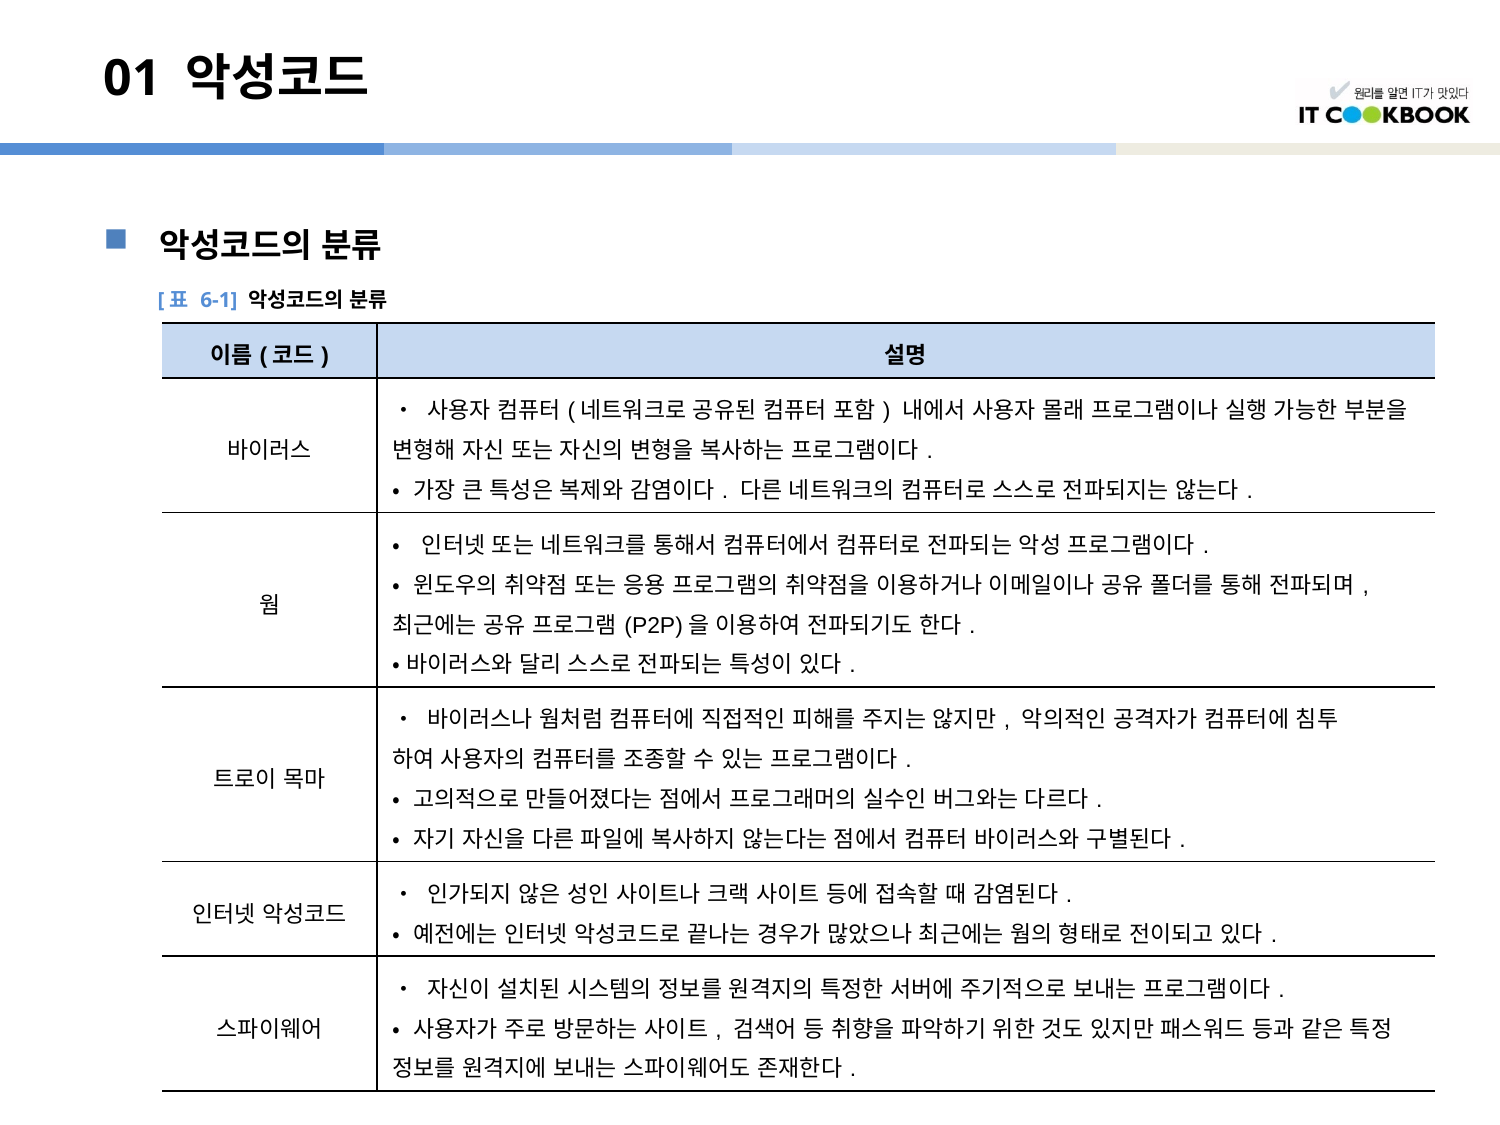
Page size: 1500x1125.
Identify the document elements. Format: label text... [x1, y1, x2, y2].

table_cell 스파이웨어 [162, 957, 376, 1090]
title 01 악성코드 [88, 30, 1330, 121]
list 악성코드의 분류 [88, 196, 1436, 1083]
text_box [표 6-1] 악성코드의 분류 [142, 274, 456, 322]
table_header 이름(코드) [162, 324, 376, 377]
picture [1295, 78, 1473, 125]
table_cell 바이러스 [162, 379, 376, 512]
table_cell 웜 [162, 513, 376, 686]
table_cell •인터넷 또는 네트워크를 통해서 컴퓨터에서 컴퓨터로 전파되는 악성 프로그램이다. • 윈도우의 취약점 또는 응용 프로그램의 취약점을 이용하거나 이메일이나 공유 폴더를 통해 전파되며, 최근에는 공유 프로그램(P2P)을 이용하여 전파되기도 한다. •바이러스와 달리 스스로 전파되는 특성이 있다. [378, 513, 1435, 686]
table_cell • 사용자 컴퓨터(네트워크로 공유된 컴퓨터 포함) 내에서 사용자 몰래 프로그램이나 실행 가능한 부분을 변형해 자신 또는 자신의 변형을 복사하는 프로그램이다. • 가장 큰 특성은 복제와 감염이다. 다른 네트워크의 컴퓨터로 스스로 전파되지는 않는다. [378, 379, 1435, 512]
table_cell 인터넷 악성코드 [162, 862, 376, 955]
table_cell • 인가되지 않은 성인 사이트나 크랙 사이트 등에 접속할 때 감염된다. • 예전에는 인터넷 악성코드로 끝나는 경우가 많았으나 최근에는 웜의 형태로 전이되고 있다. [378, 862, 1435, 955]
table_header 설명 [378, 324, 1435, 377]
table_cell 트로이 목마 [162, 688, 376, 861]
table_cell • 바이러스나 웜처럼 컴퓨터에 직접적인 피해를 주지는 않지만, 악의적인 공격자가 컴퓨터에 침투 하여 사용자의 컴퓨터를 조종할 수 있는 프로그램이다. • 고의적으로 만들어졌다는 점에서 프로그래머의 실수인 버그와는 다르다. • 자기 자신을 다른 파일에 복사하지 않는다는 점에서 컴퓨터 바이러스와 구별된다. [378, 688, 1435, 861]
table_cell • 자신이 설치된 시스템의 정보를 원격지의 특정한 서버에 주기적으로 보내는 프로그램이다. • 사용자가 주로 방문하는 사이트, 검색어 등 취향을 파악하기 위한 것도 있지만 패스워드 등과 같은 특정 정보를 원격지에 보내는 스파이웨어도 존재한다. [378, 957, 1435, 1090]
